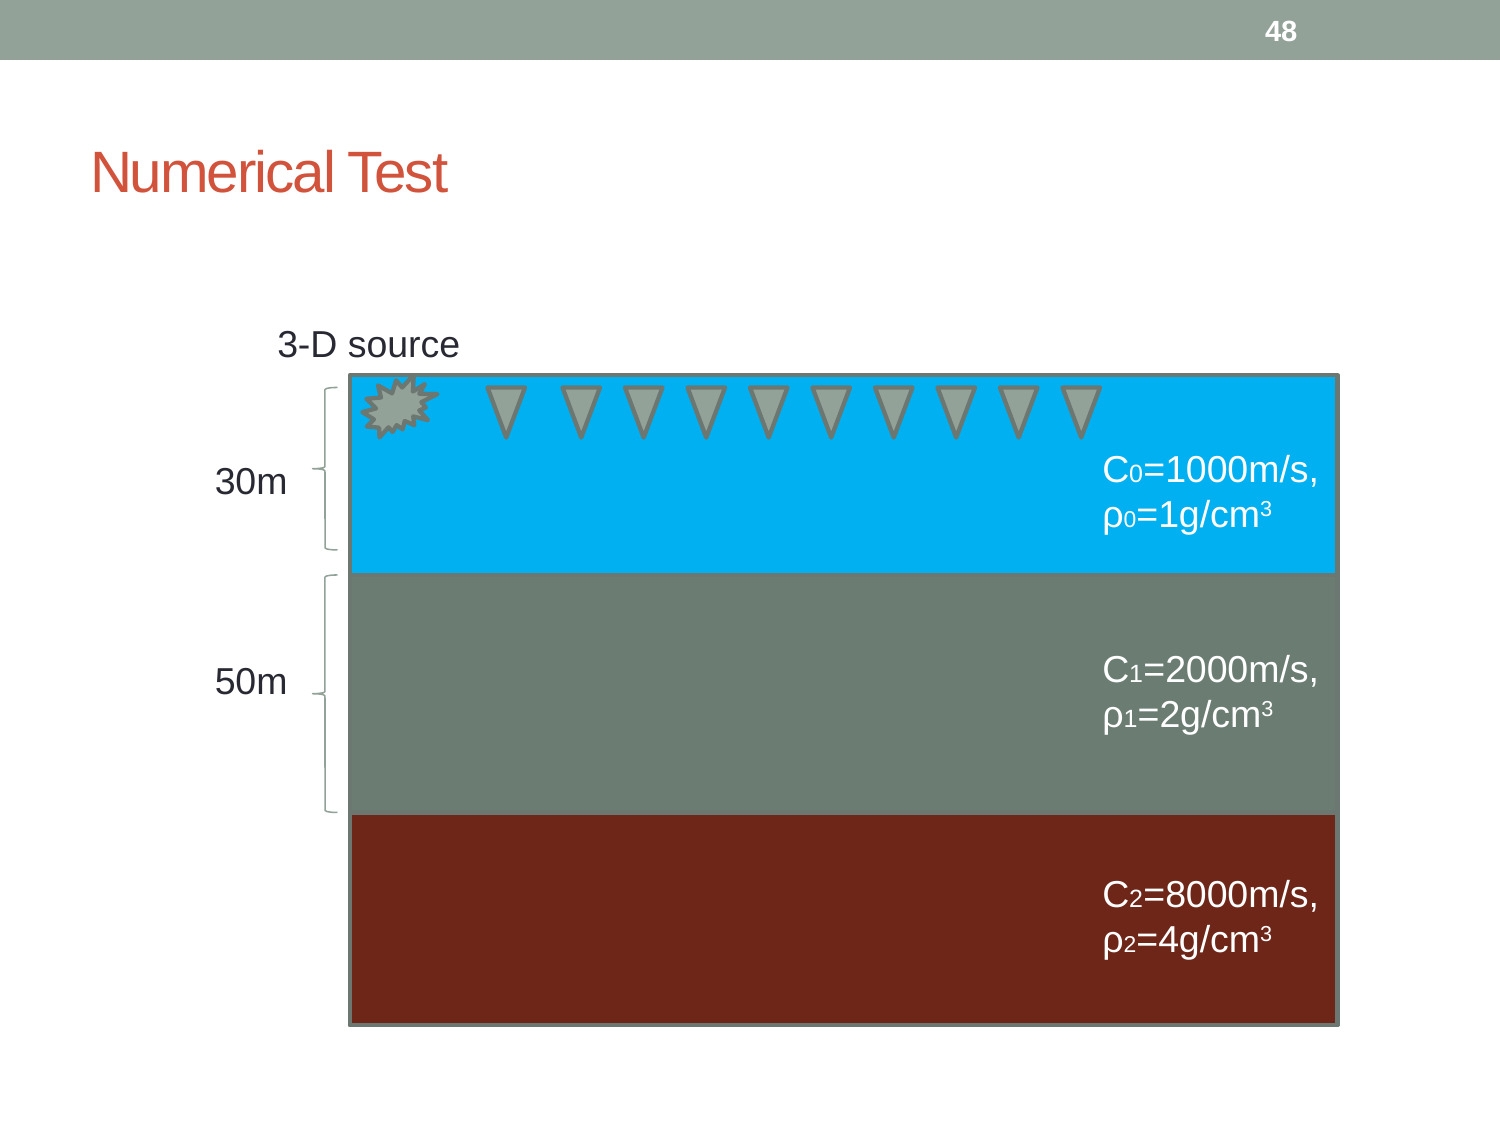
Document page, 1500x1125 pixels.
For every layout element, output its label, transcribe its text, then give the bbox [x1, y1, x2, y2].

slide_number 48 [1250, 3, 1425, 57]
title Numerical Test [75, 87, 1425, 250]
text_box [199, 312, 1338, 1026]
